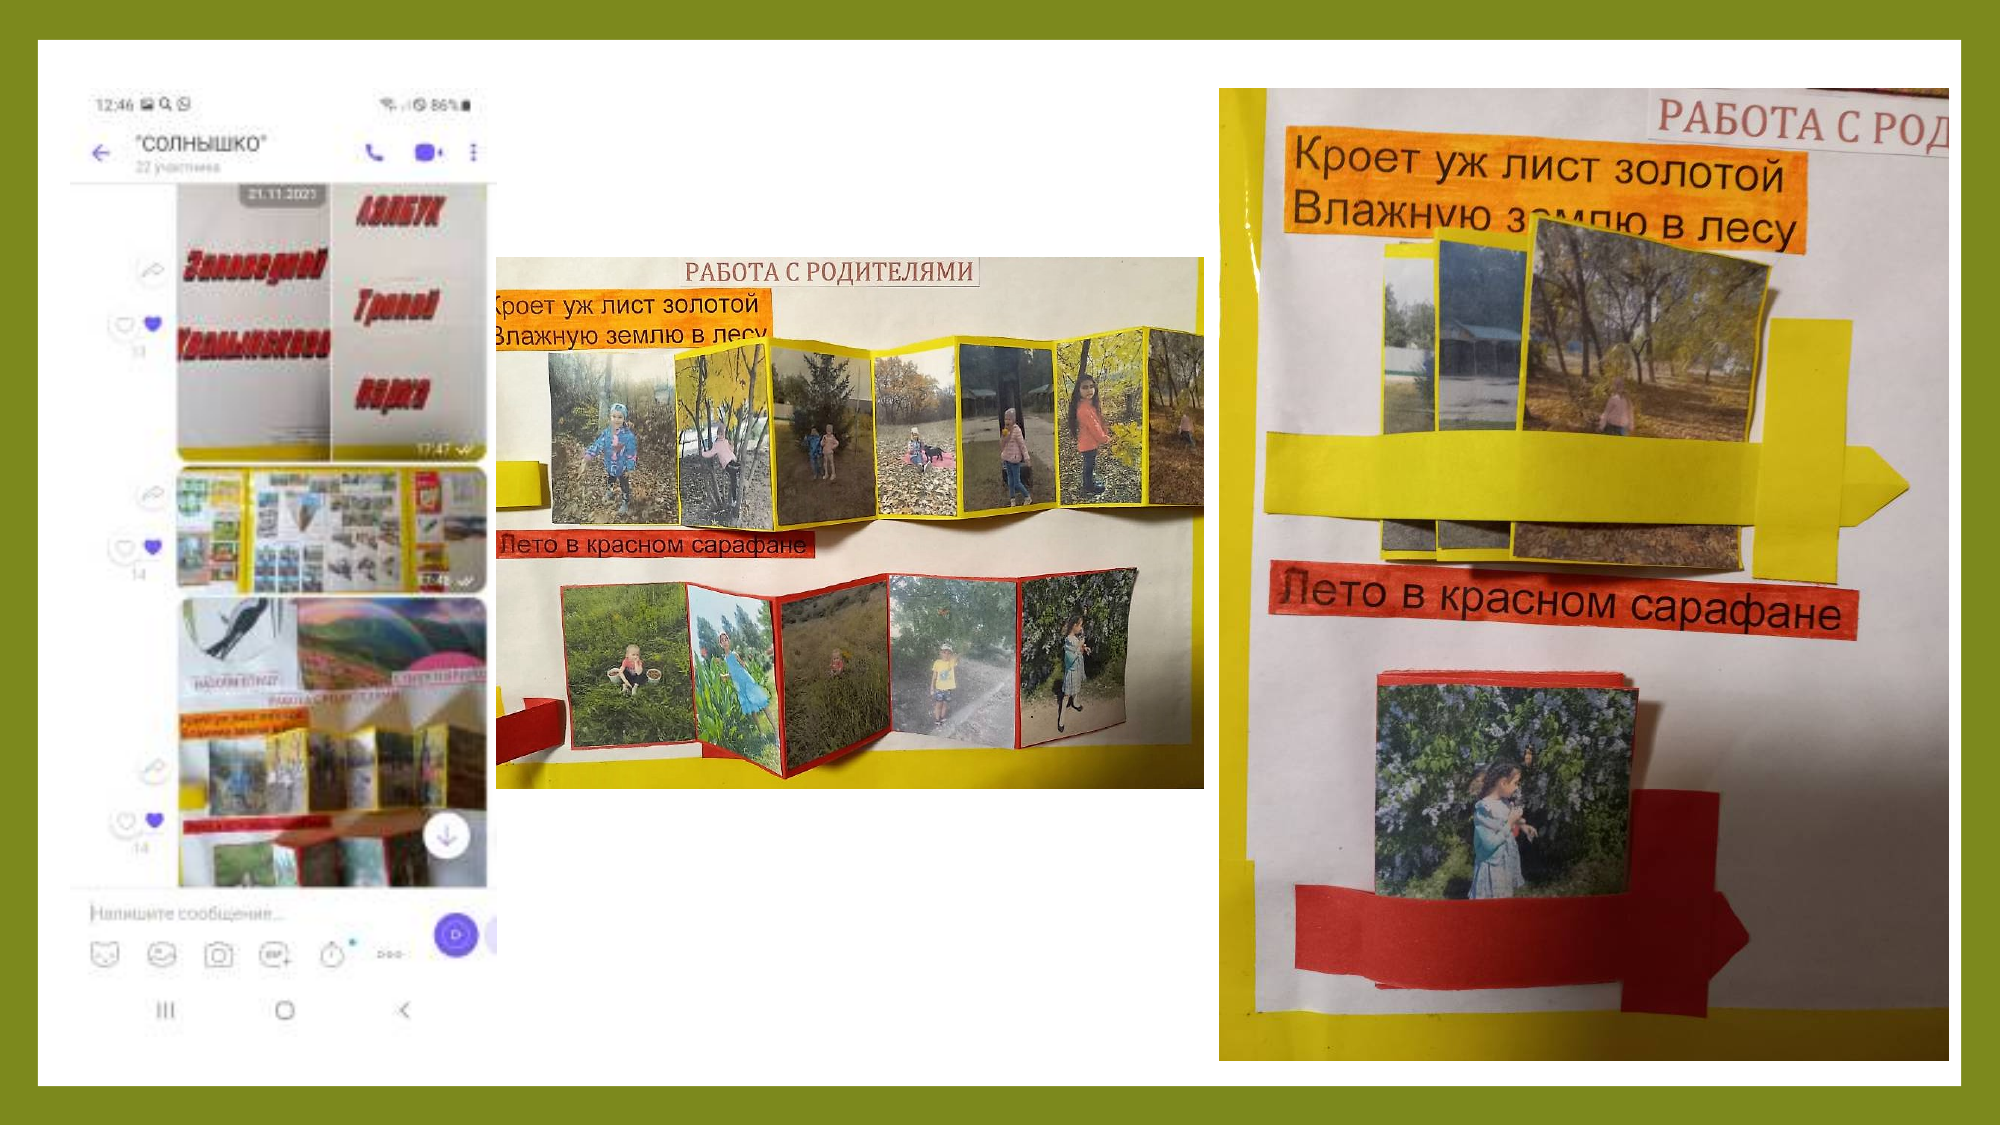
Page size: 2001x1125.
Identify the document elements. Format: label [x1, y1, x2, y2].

picture [69, 88, 1205, 1037]
picture [1218, 88, 1949, 1061]
